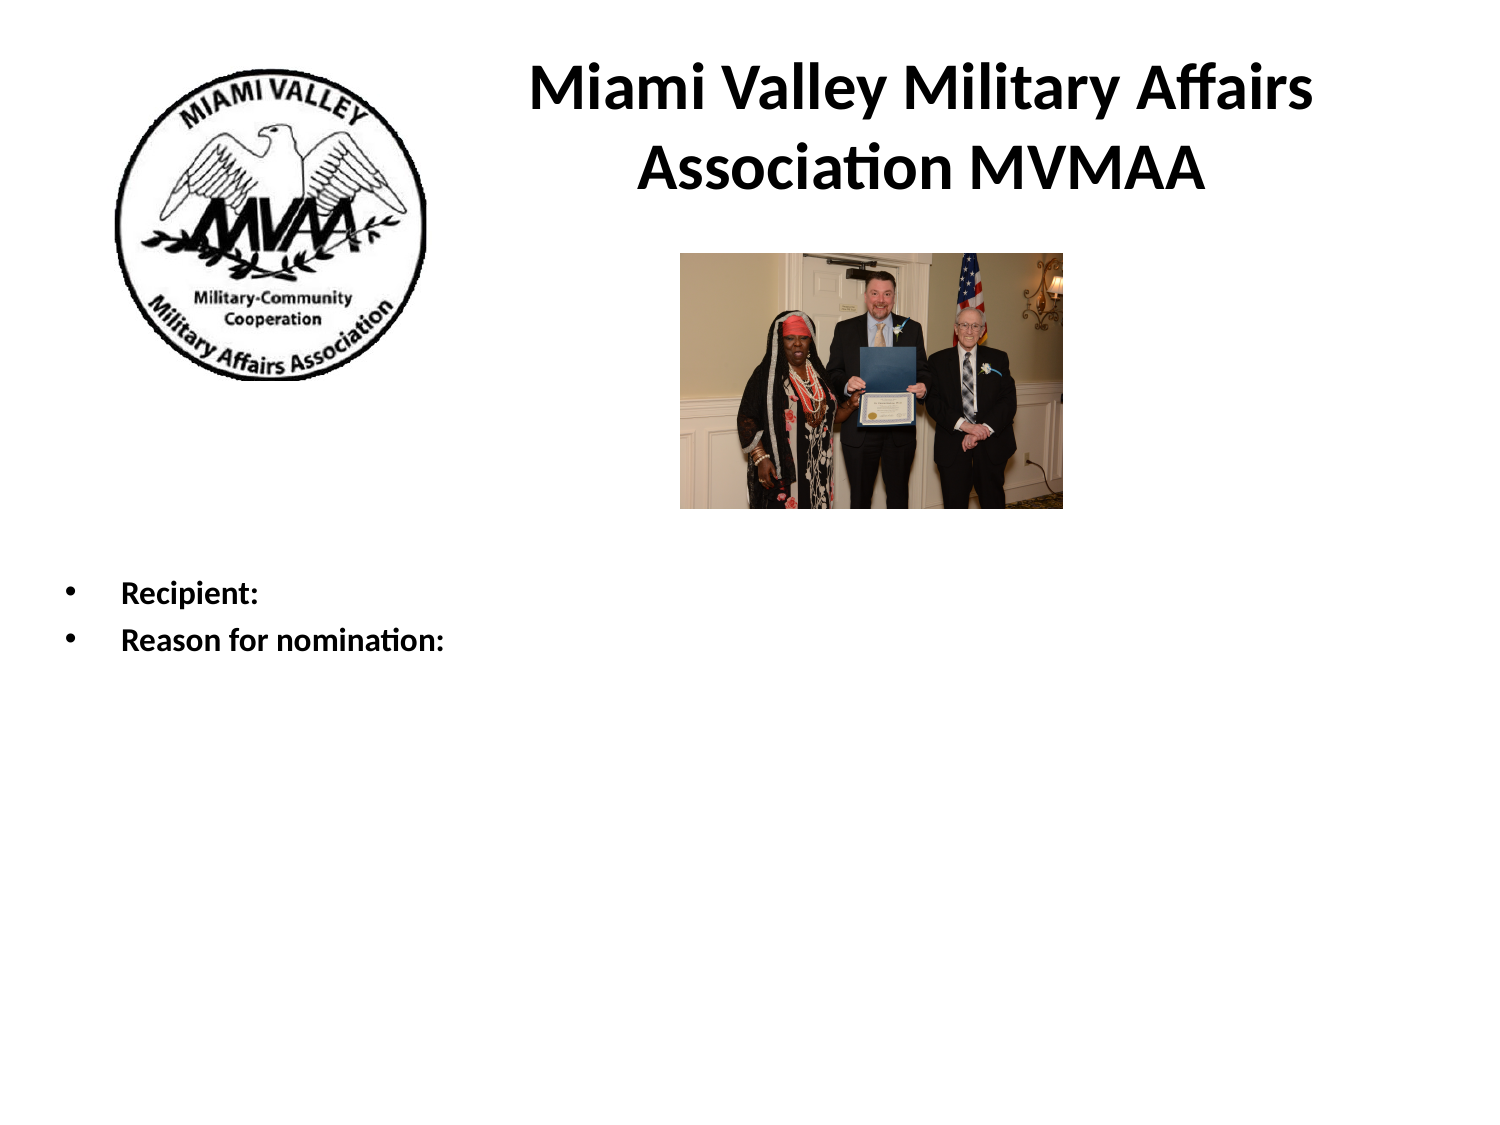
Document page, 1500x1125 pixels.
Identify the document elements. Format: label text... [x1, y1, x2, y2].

picture [679, 253, 1063, 509]
text_box Miami Valley Military Affairs Association MVMAA [406, 8, 1438, 238]
picture [105, 51, 438, 382]
text_box Recipient: Reason for nomination: [50, 563, 1450, 1125]
